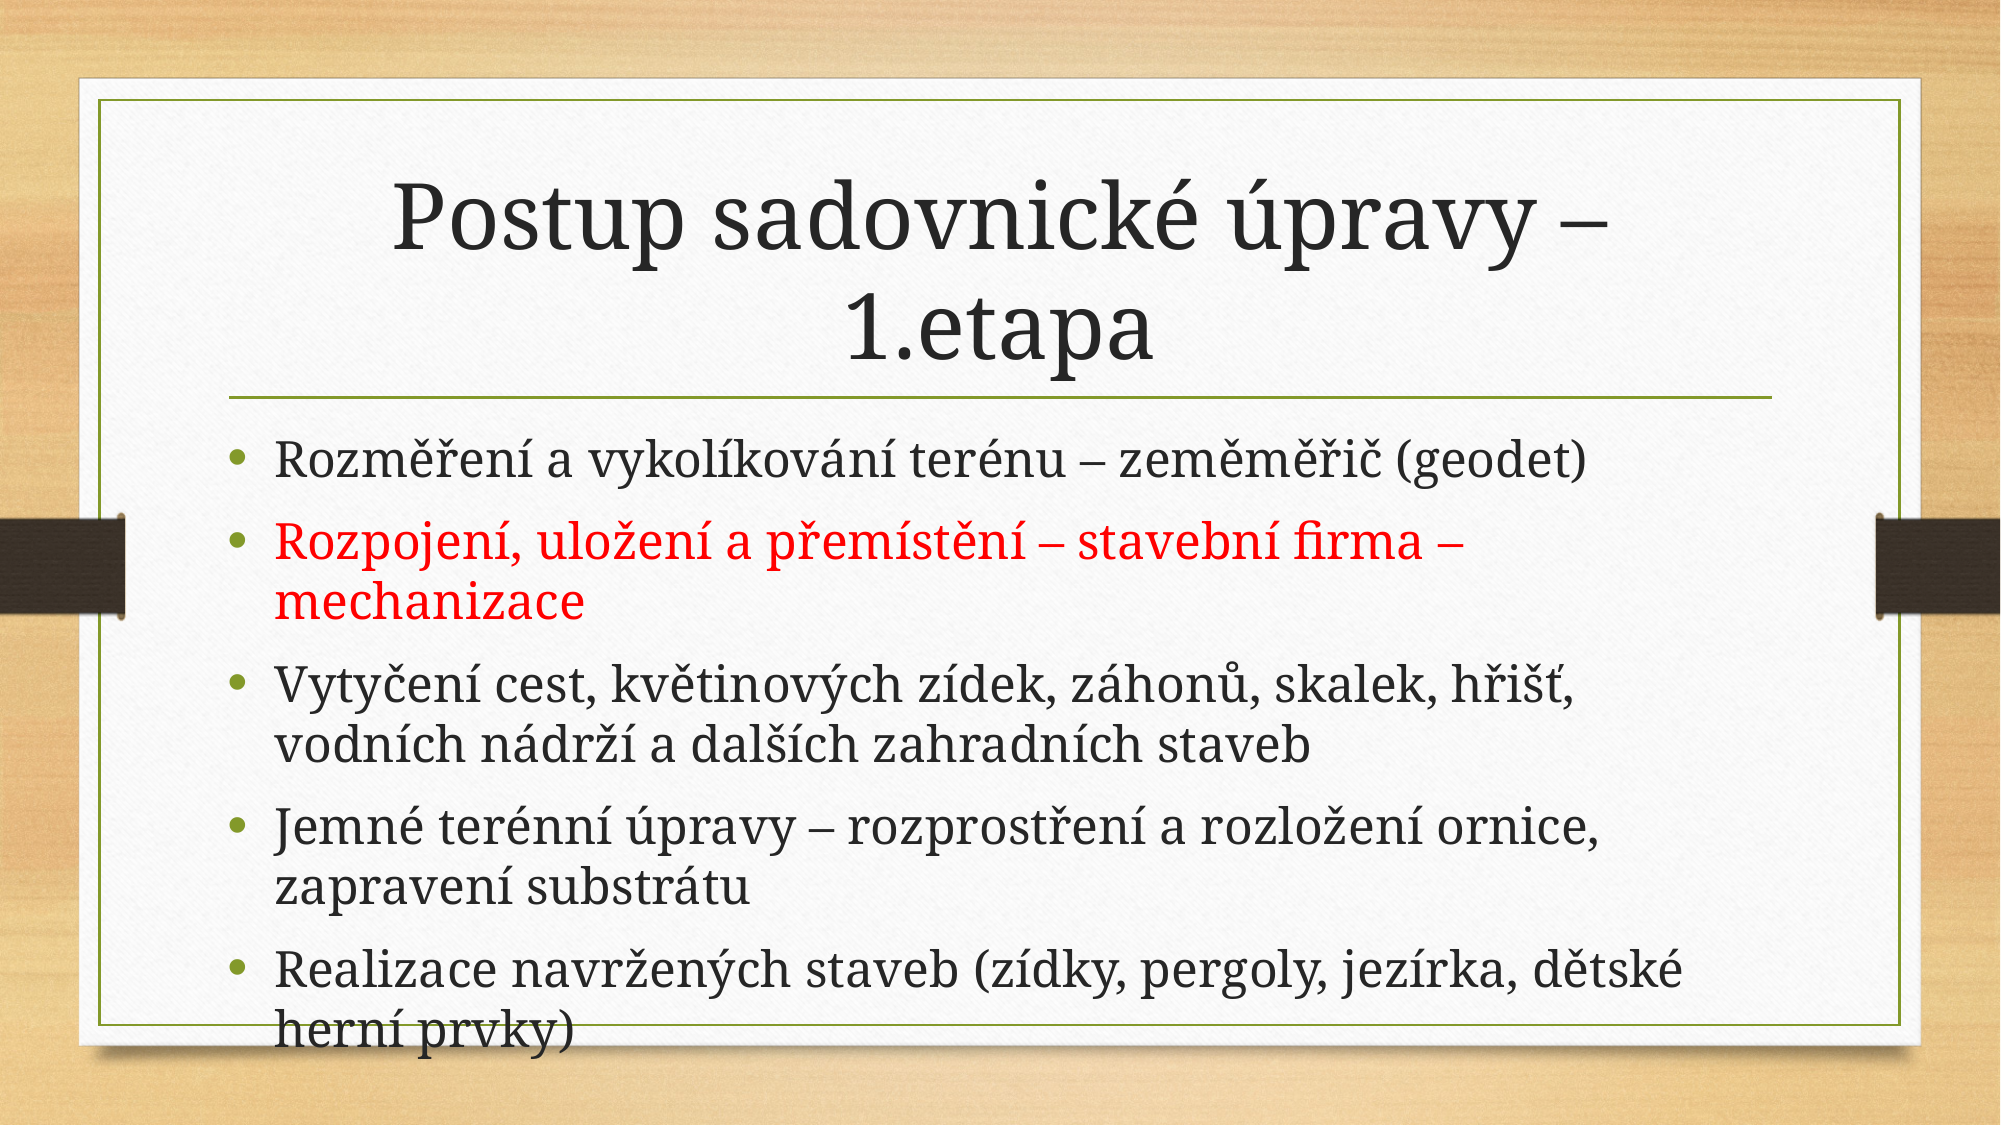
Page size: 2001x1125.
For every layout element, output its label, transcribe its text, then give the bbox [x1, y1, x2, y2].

picture [0, 0, 2001, 1125]
title Postup sadovnické úpravy – 1.etapa [212, 161, 1788, 375]
list Rozměření a vykolíkování terénu – zeměměřič (geodet) Rozpojení, uložení a přemístění – stavební firma – mechanizace Vytyčení cest, květinových zídek, záhonů, skalek, hřišť, vodních nádrží a dalších zahradních staveb Jemné terénní úpravy – rozprostření a rozložení ornice, zapravení substrátu Realizace navržených staveb (zídky, pergoly, jezírka, dětské herní prvky) [212, 419, 1788, 964]
